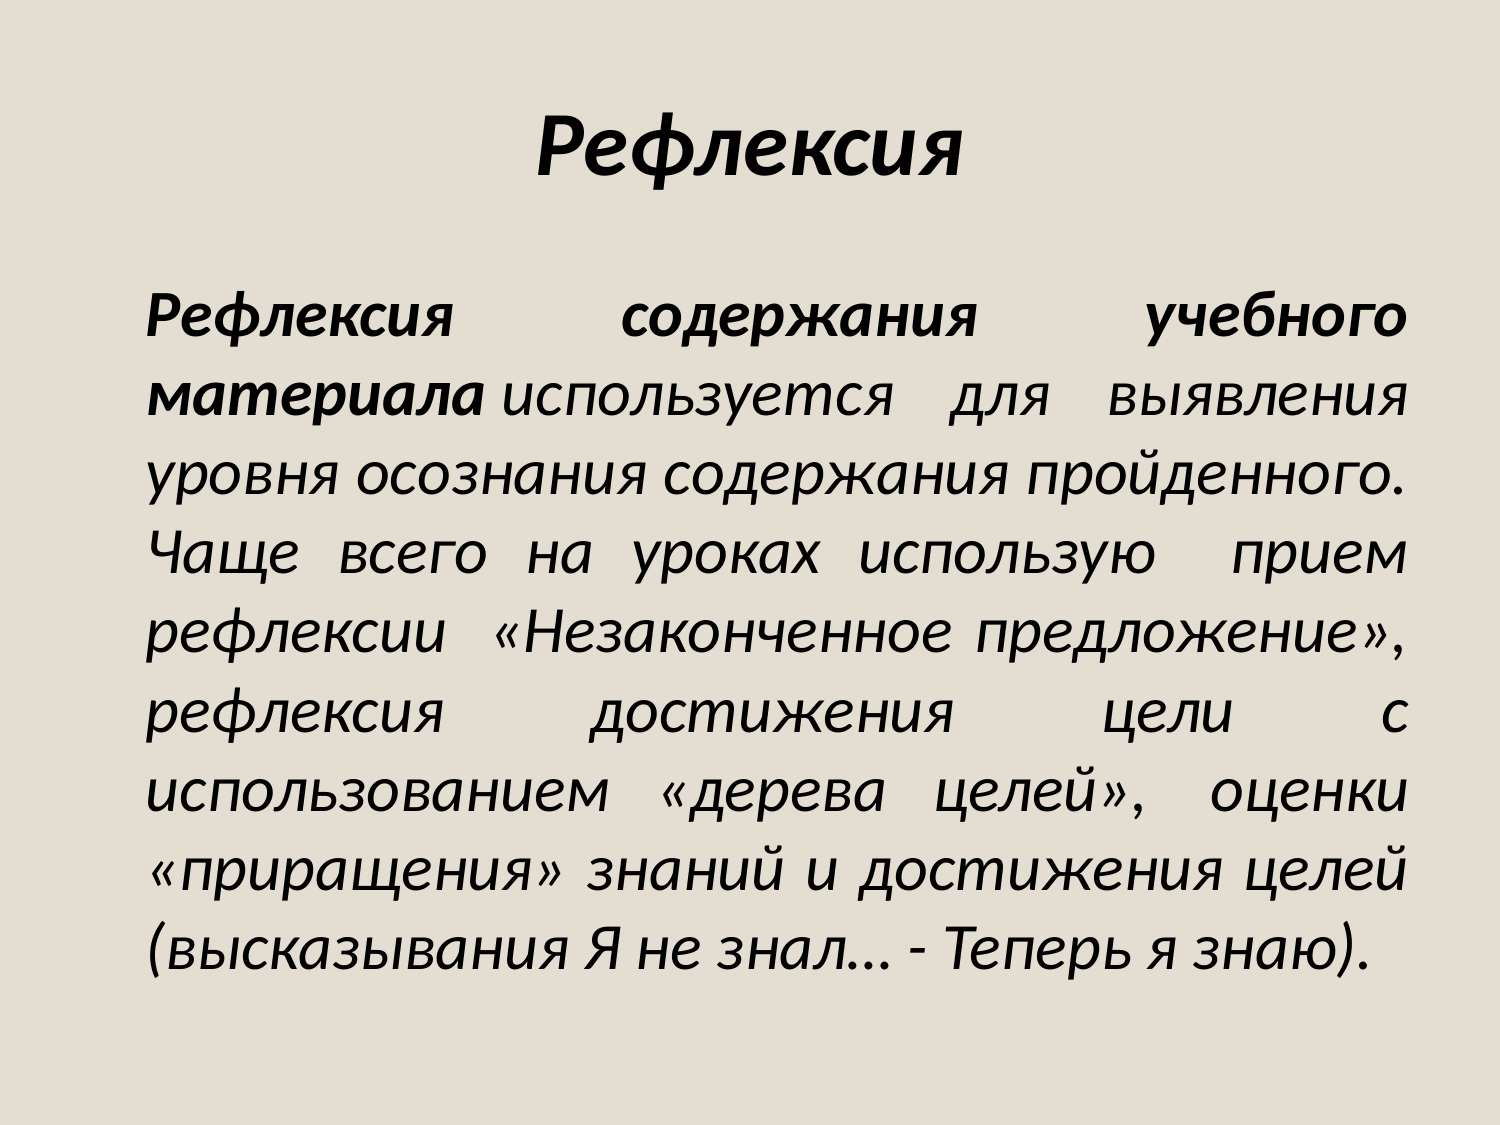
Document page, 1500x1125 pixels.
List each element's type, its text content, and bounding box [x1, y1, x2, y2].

list Рефлексия содержания учебного материала используется для выявления уровня осознания содержания пройденного. Чаще всего на уроках использую прием рефлексии «Незаконченное предложение», рефлексия достижения цели с использованием «дерева целей», оценки «приращения» знаний и достижения целей (высказывания Я не знал… - Теперь я знаю). [75, 262, 1425, 1005]
title Рефлексия [75, 45, 1425, 233]
